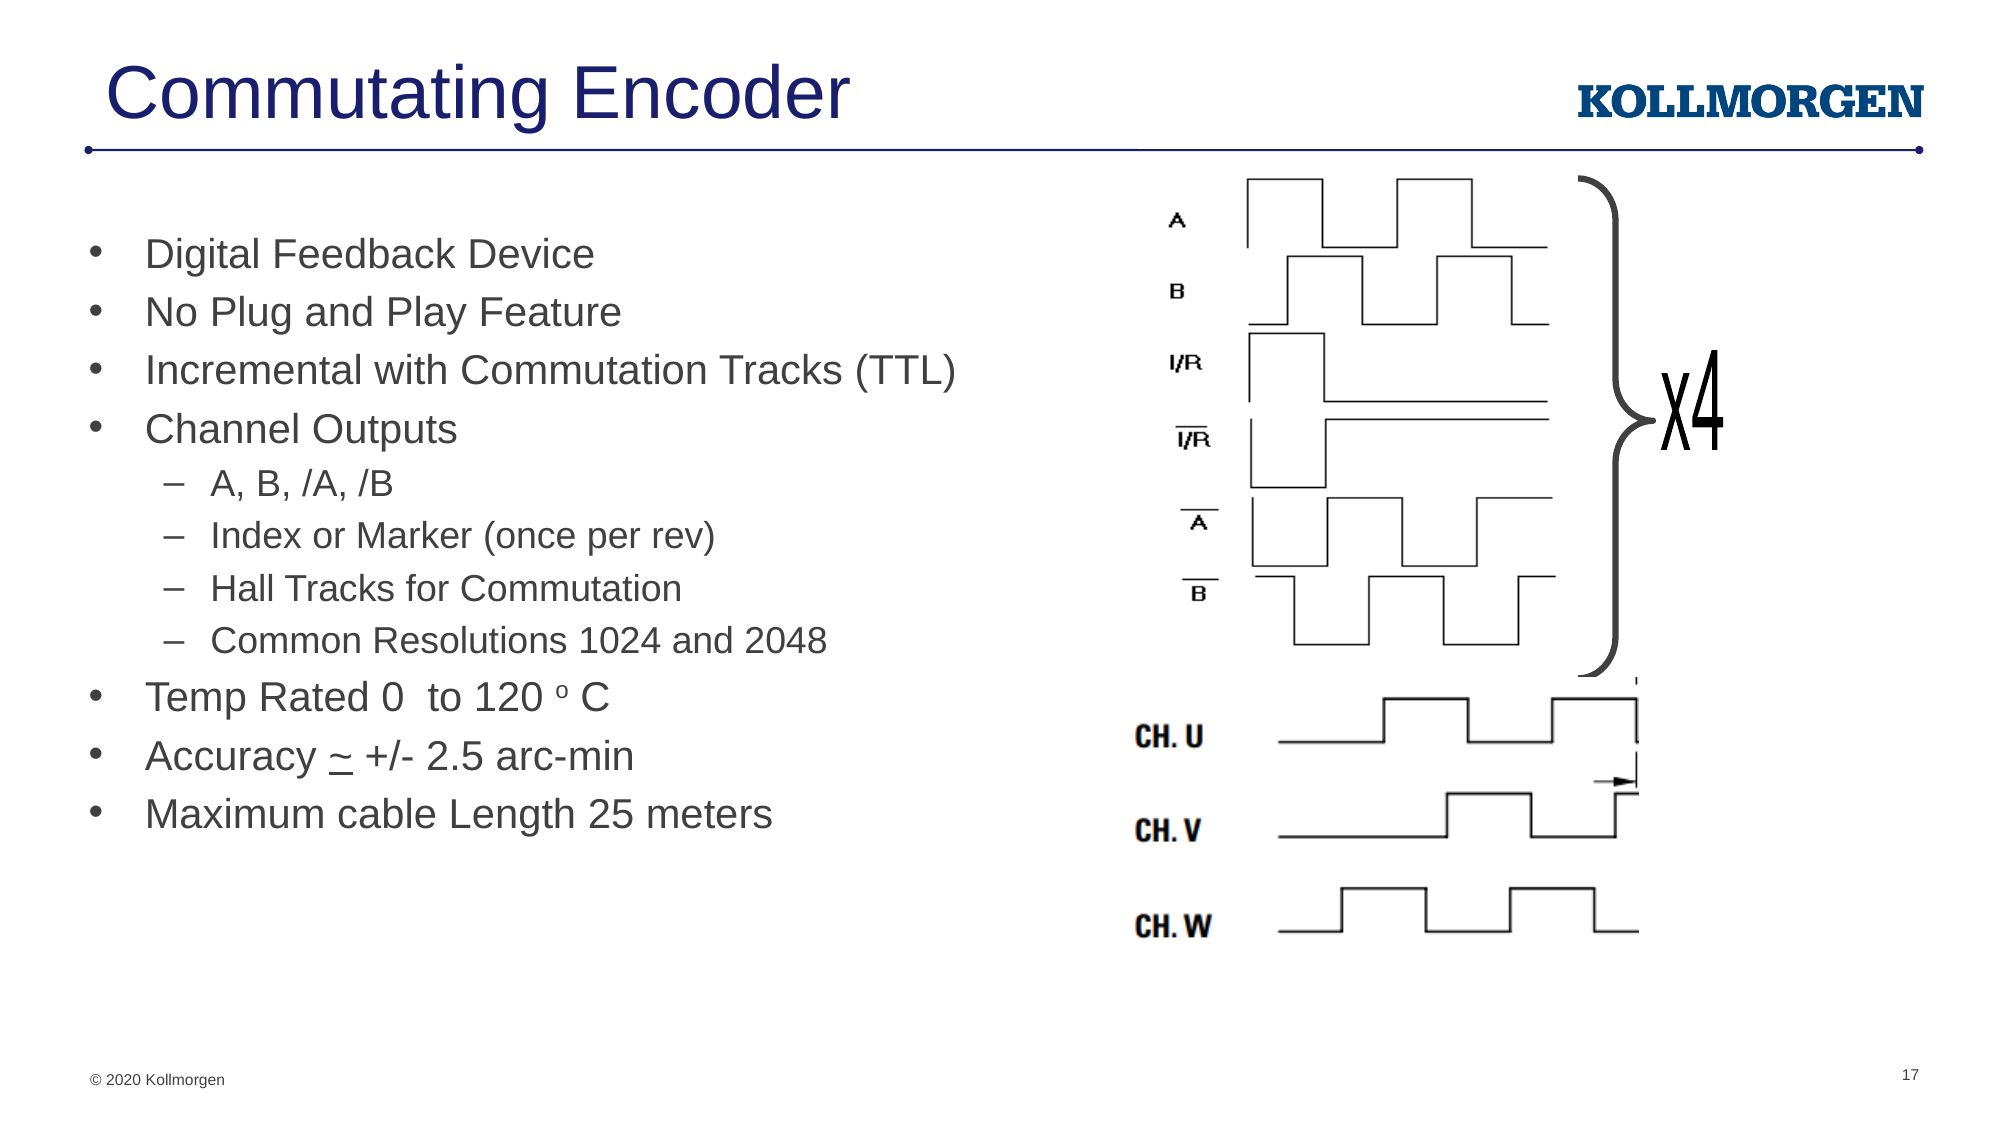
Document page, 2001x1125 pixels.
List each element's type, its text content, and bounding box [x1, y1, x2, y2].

picture [1123, 677, 1640, 980]
picture [1816, 84, 1924, 118]
text_box [1578, 181, 1654, 675]
list Digital Feedback Device No Plug and Play Feature Incremental with Commutation Tracks (TTL) Channel Outputs A, B, /A, /B Index or Marker (once per rev) Hall Tracks for Commutation Common Resolutions 1024 and 2048 Temp Rated 0 to 120 o C Accuracy ~ +/- 2.5 arc-min Maximum cable Length 25 meters [88, 226, 974, 902]
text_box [1136, 154, 1587, 656]
title Commutating Encoder [90, 36, 1816, 139]
